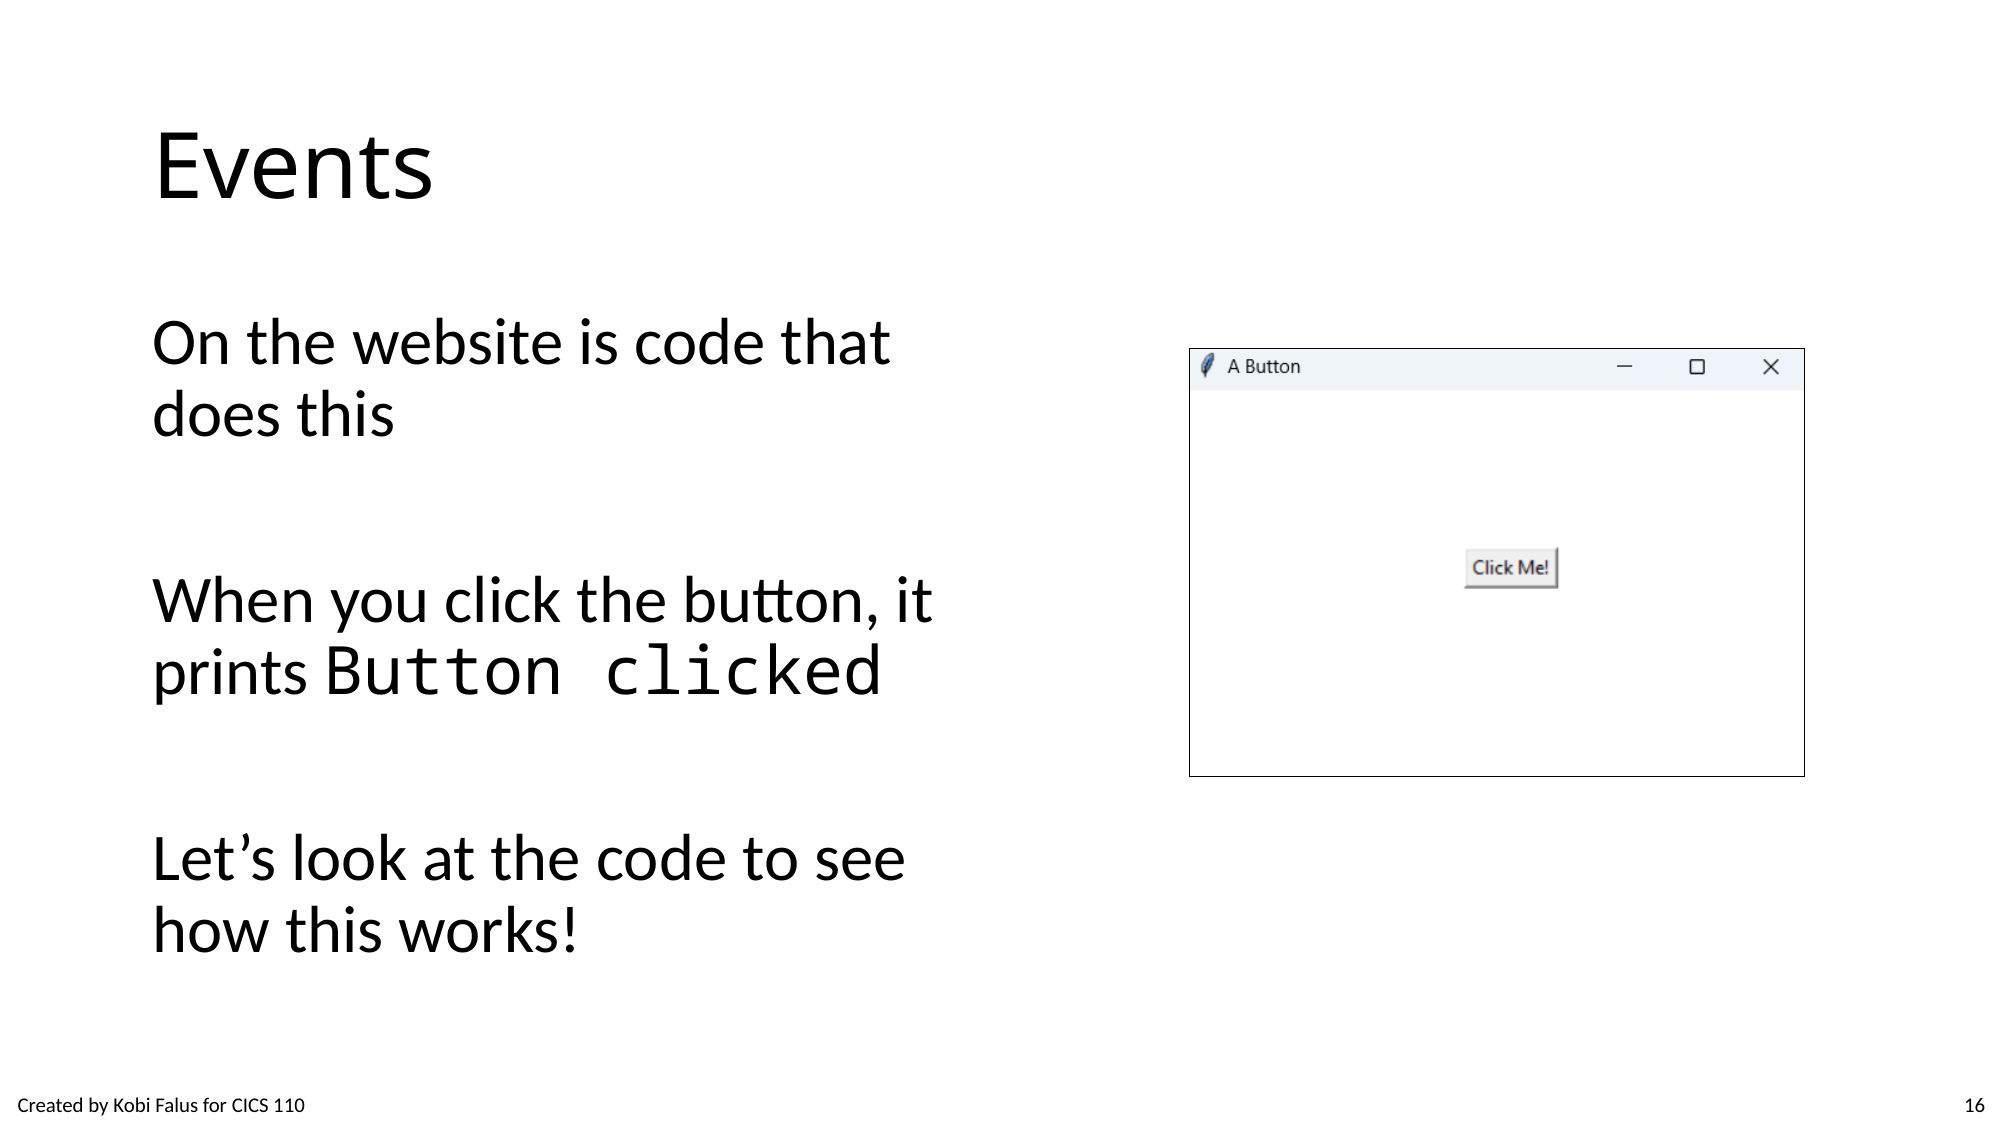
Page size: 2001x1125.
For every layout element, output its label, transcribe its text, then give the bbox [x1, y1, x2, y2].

title Events [137, 59, 1863, 278]
picture [1189, 348, 1805, 777]
list On the website is code that does this When you click the button, it prints Button clicked Let’s look at the code to see how this works! [137, 299, 1044, 1014]
